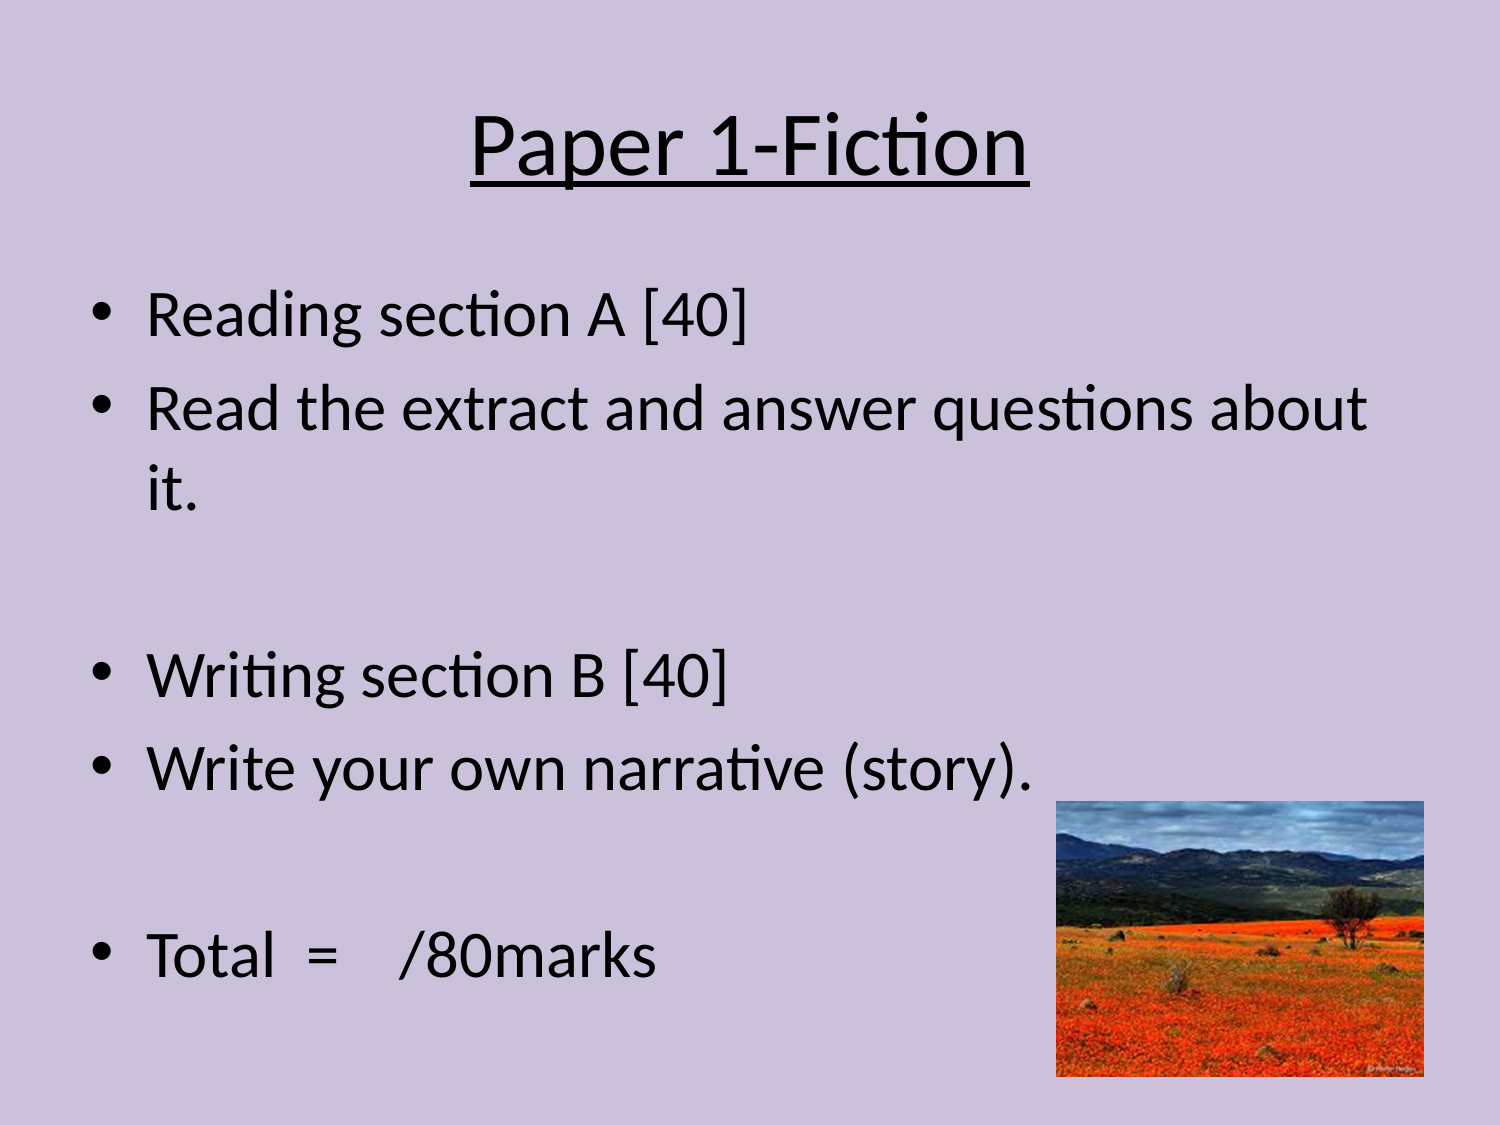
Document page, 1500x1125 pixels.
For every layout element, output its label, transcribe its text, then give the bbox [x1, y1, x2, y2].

list Reading section A [40] Read the extract and answer questions about it. Writing section B [40] Write your own narrative (story). Total = /80marks [75, 262, 1425, 1005]
title Paper 1-Fiction [75, 45, 1425, 233]
picture [1056, 801, 1424, 1077]
